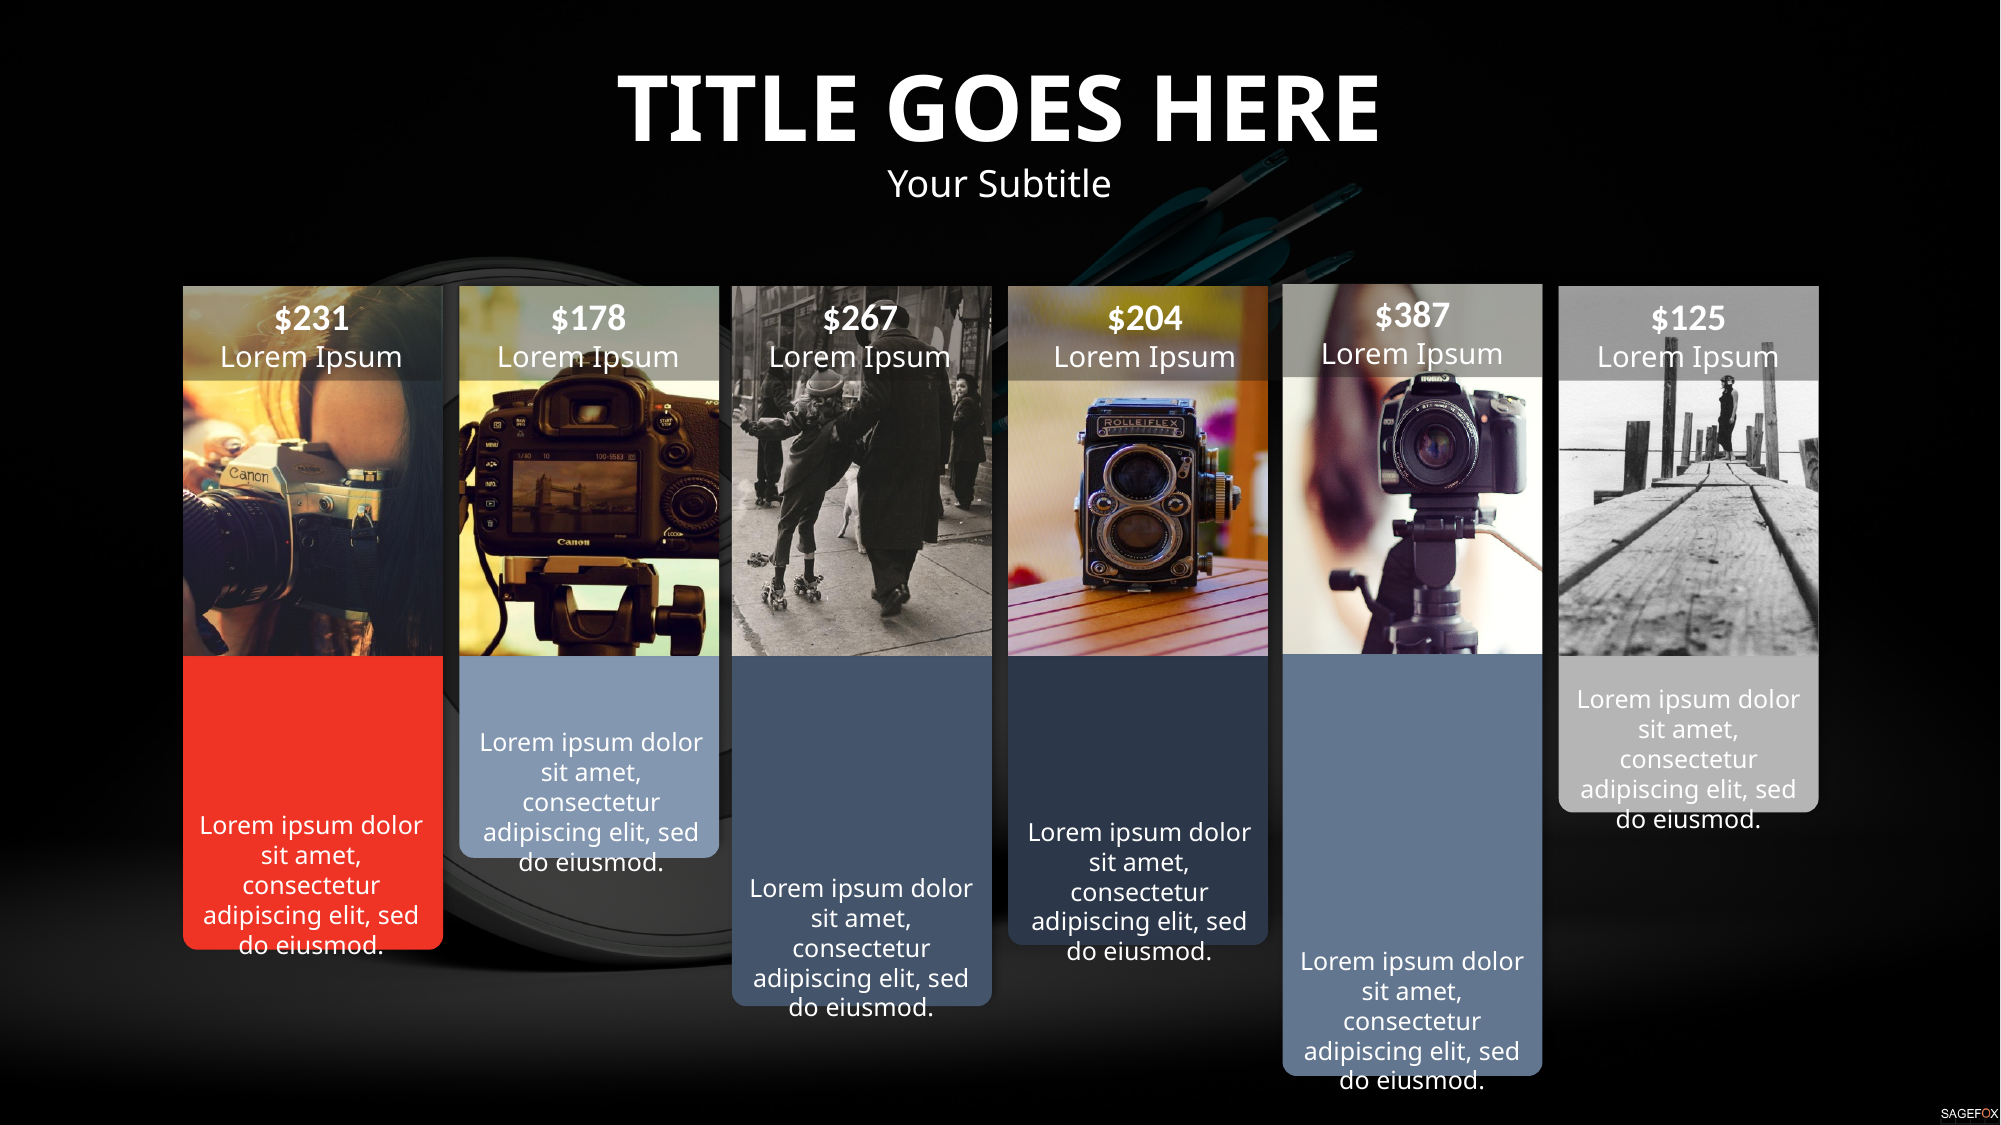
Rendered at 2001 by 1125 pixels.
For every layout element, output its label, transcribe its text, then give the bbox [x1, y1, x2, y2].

text_box [731, 285, 993, 656]
text_box [1282, 378, 1543, 653]
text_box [1558, 655, 1819, 813]
picture [0, 0, 2001, 1125]
text_box [1007, 381, 1269, 656]
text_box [459, 655, 722, 858]
text_box $204 Lorem Ipsum [1007, 286, 1283, 381]
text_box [181, 655, 444, 950]
text_box TITLE GOES HERE Your Subtitle [548, 42, 1452, 212]
text_box $267 Lorem Ipsum [730, 286, 990, 381]
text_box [1008, 655, 1270, 945]
text_box $387 Lorem Ipsum [1282, 282, 1543, 378]
text_box $178 Lorem Ipsum [457, 286, 720, 381]
text_box [458, 381, 720, 656]
text_box [1558, 285, 1820, 656]
text_box $125 Lorem Ipsum [1558, 286, 1819, 381]
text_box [731, 655, 992, 1007]
text_box [182, 285, 444, 655]
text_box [1282, 653, 1543, 1076]
text_box $231 Lorem Ipsum [181, 286, 442, 381]
